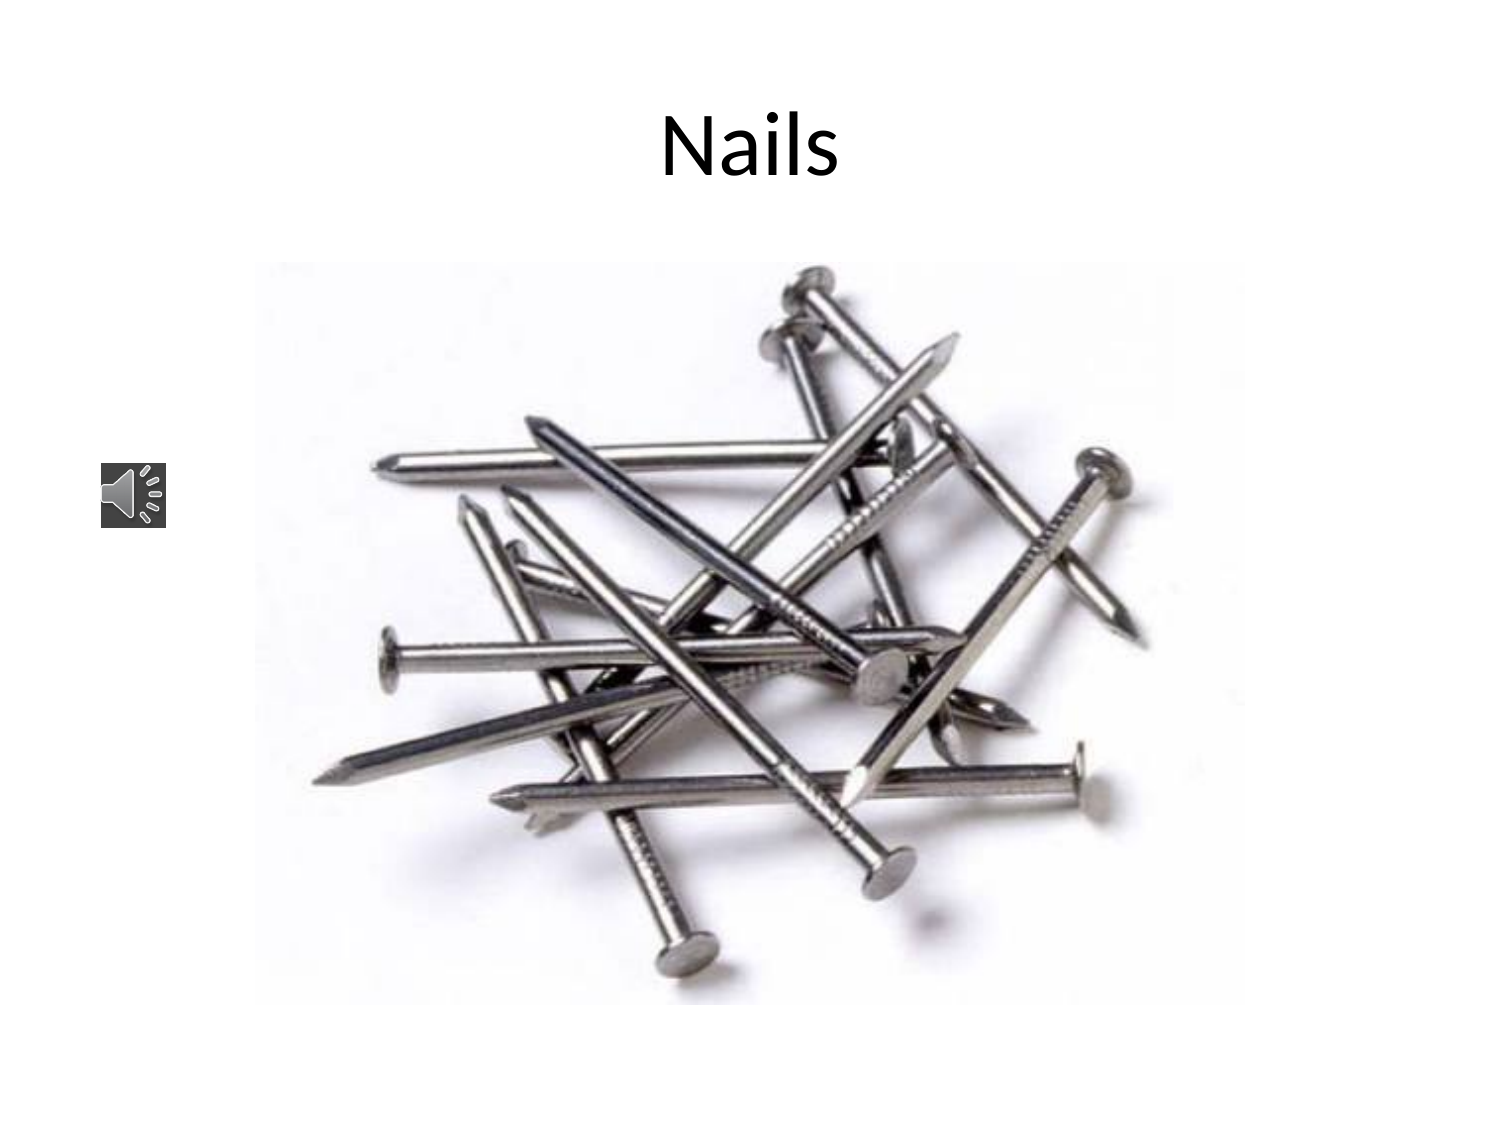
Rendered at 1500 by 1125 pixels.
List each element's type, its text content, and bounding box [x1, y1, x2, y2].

title Nails [75, 45, 1425, 233]
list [254, 262, 1246, 1006]
picture [99, 462, 167, 530]
